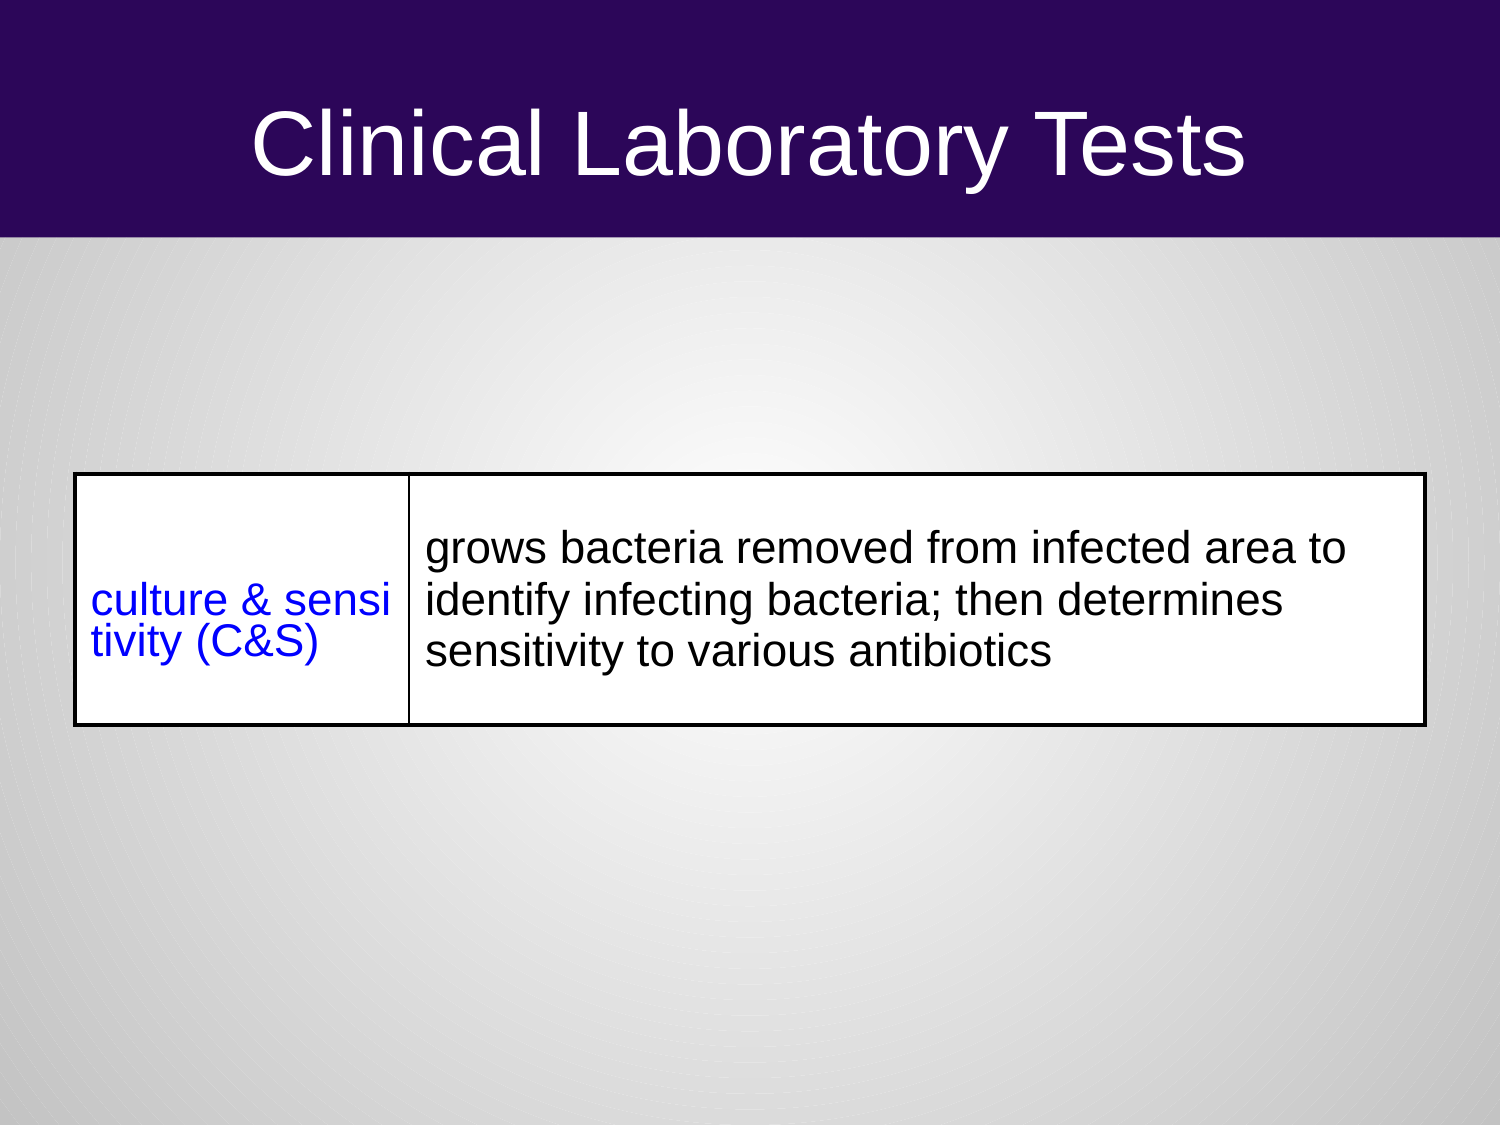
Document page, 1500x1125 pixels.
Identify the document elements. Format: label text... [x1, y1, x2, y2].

title Clinical Laboratory Tests [75, 45, 1425, 233]
table_header grows bacteria removed from infected area to identify infecting bacteria; then determines sensitivity to various antibiotics [410, 476, 1423, 723]
table_header culture & sensitivity (C&S) [77, 476, 408, 723]
